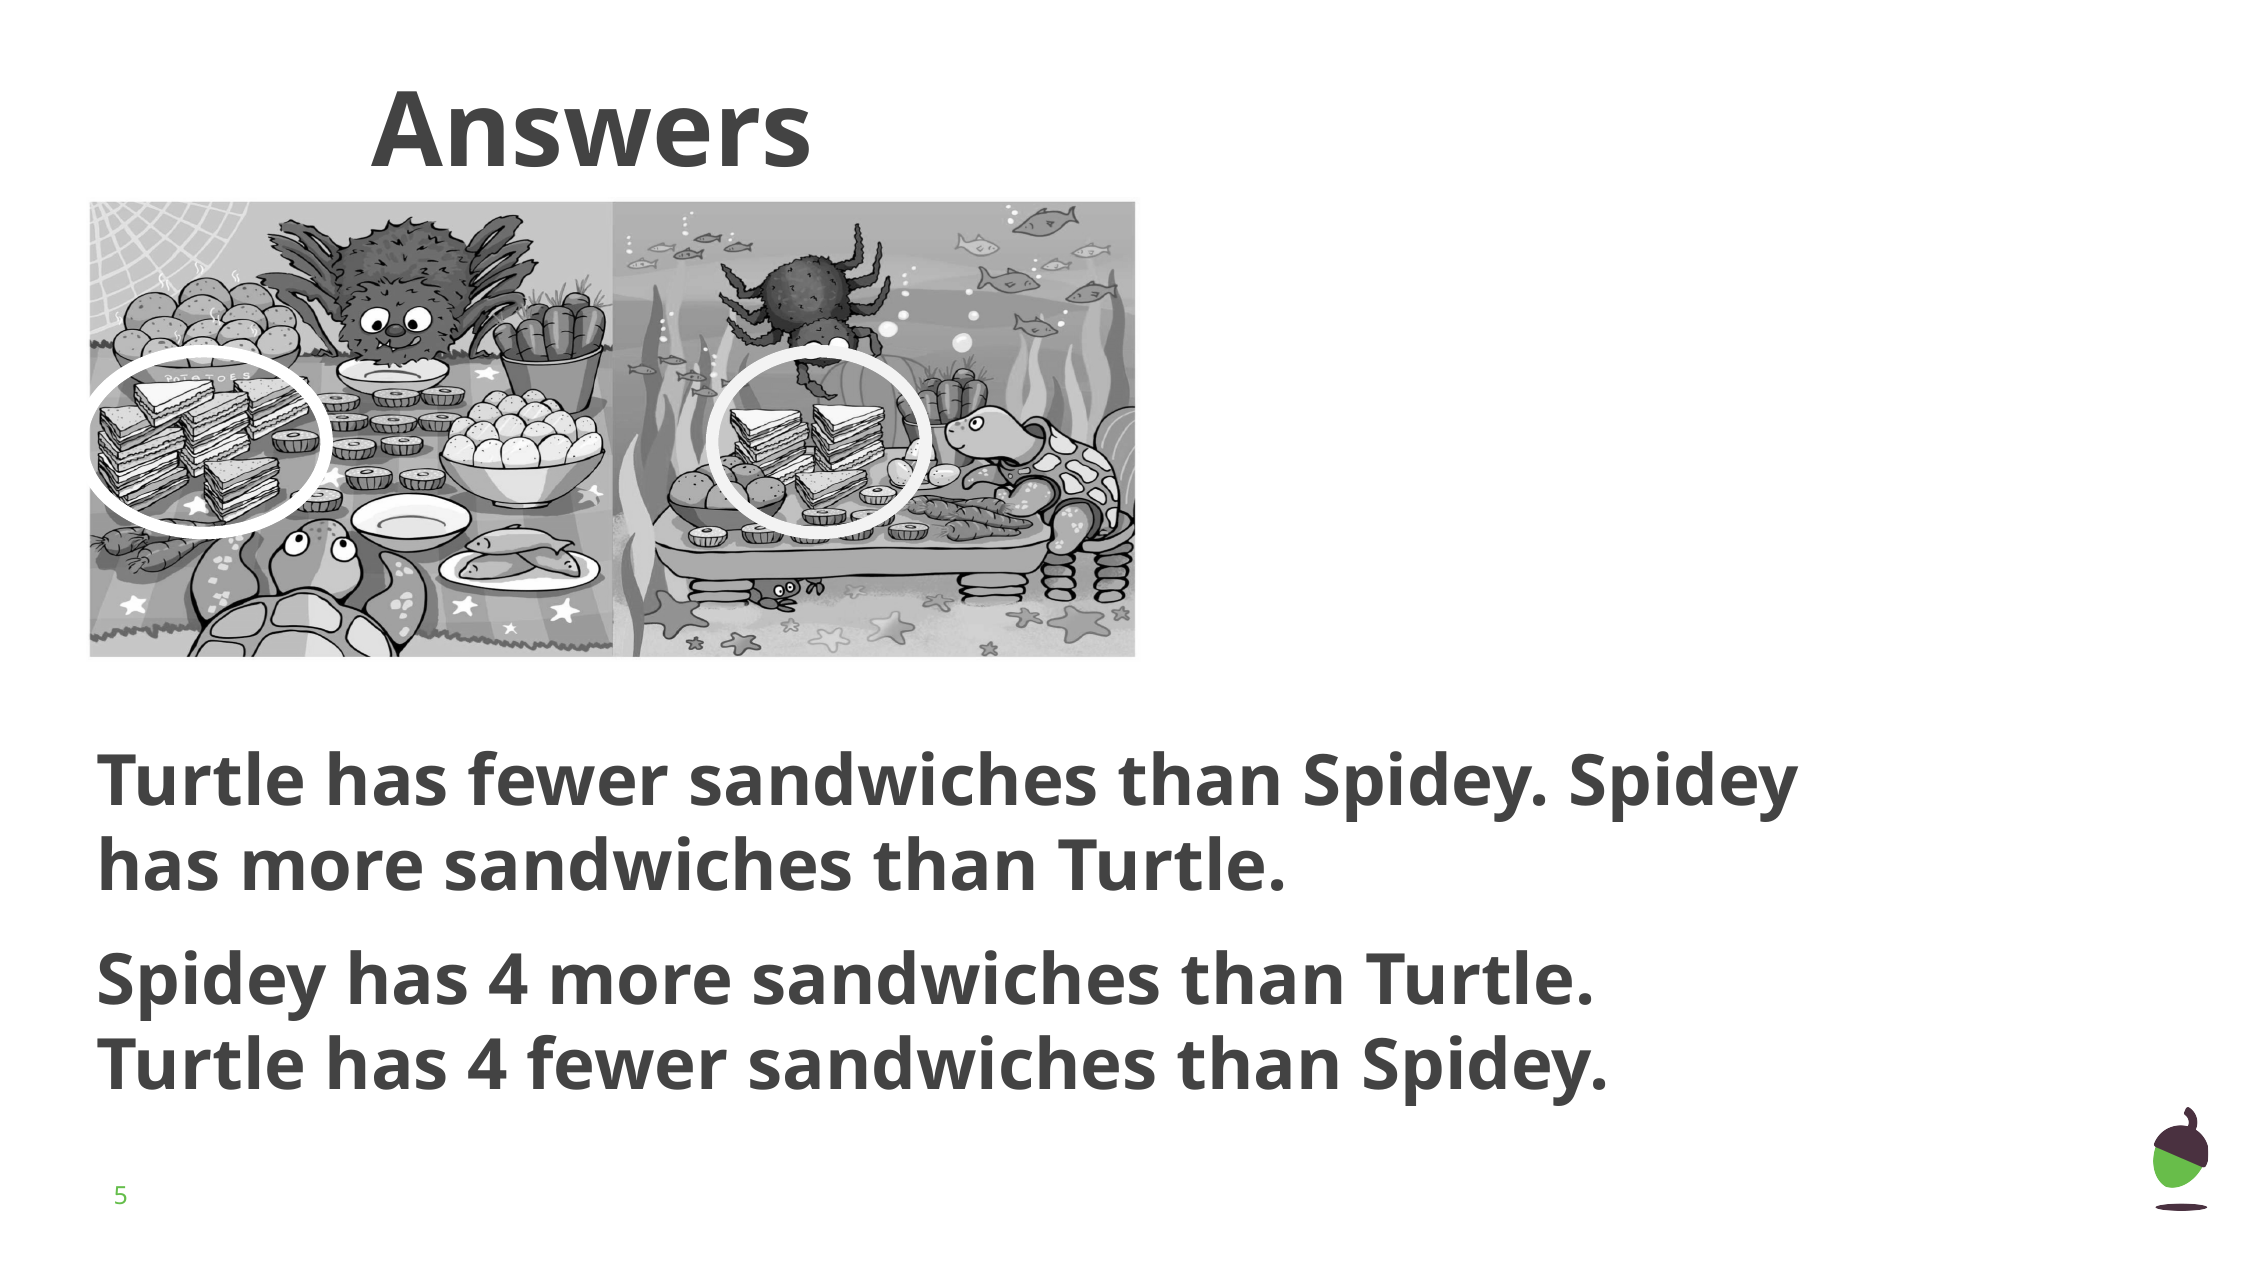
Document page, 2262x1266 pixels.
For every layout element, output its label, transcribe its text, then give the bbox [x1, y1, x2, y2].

picture [2153, 1107, 2209, 1211]
text_box Turtle has fewer sandwiches than Spidey. Spidey has more sandwiches than Turtle. [81, 719, 1823, 918]
picture [85, 197, 1141, 662]
text_box Spidey has 4 more sandwiches than Turtle. Turtle has 4 fewer sandwiches than Spidey. [81, 918, 1823, 1118]
text_box Answers [44, 16, 1141, 165]
slide_number ‹#› [113, 1179, 292, 1224]
